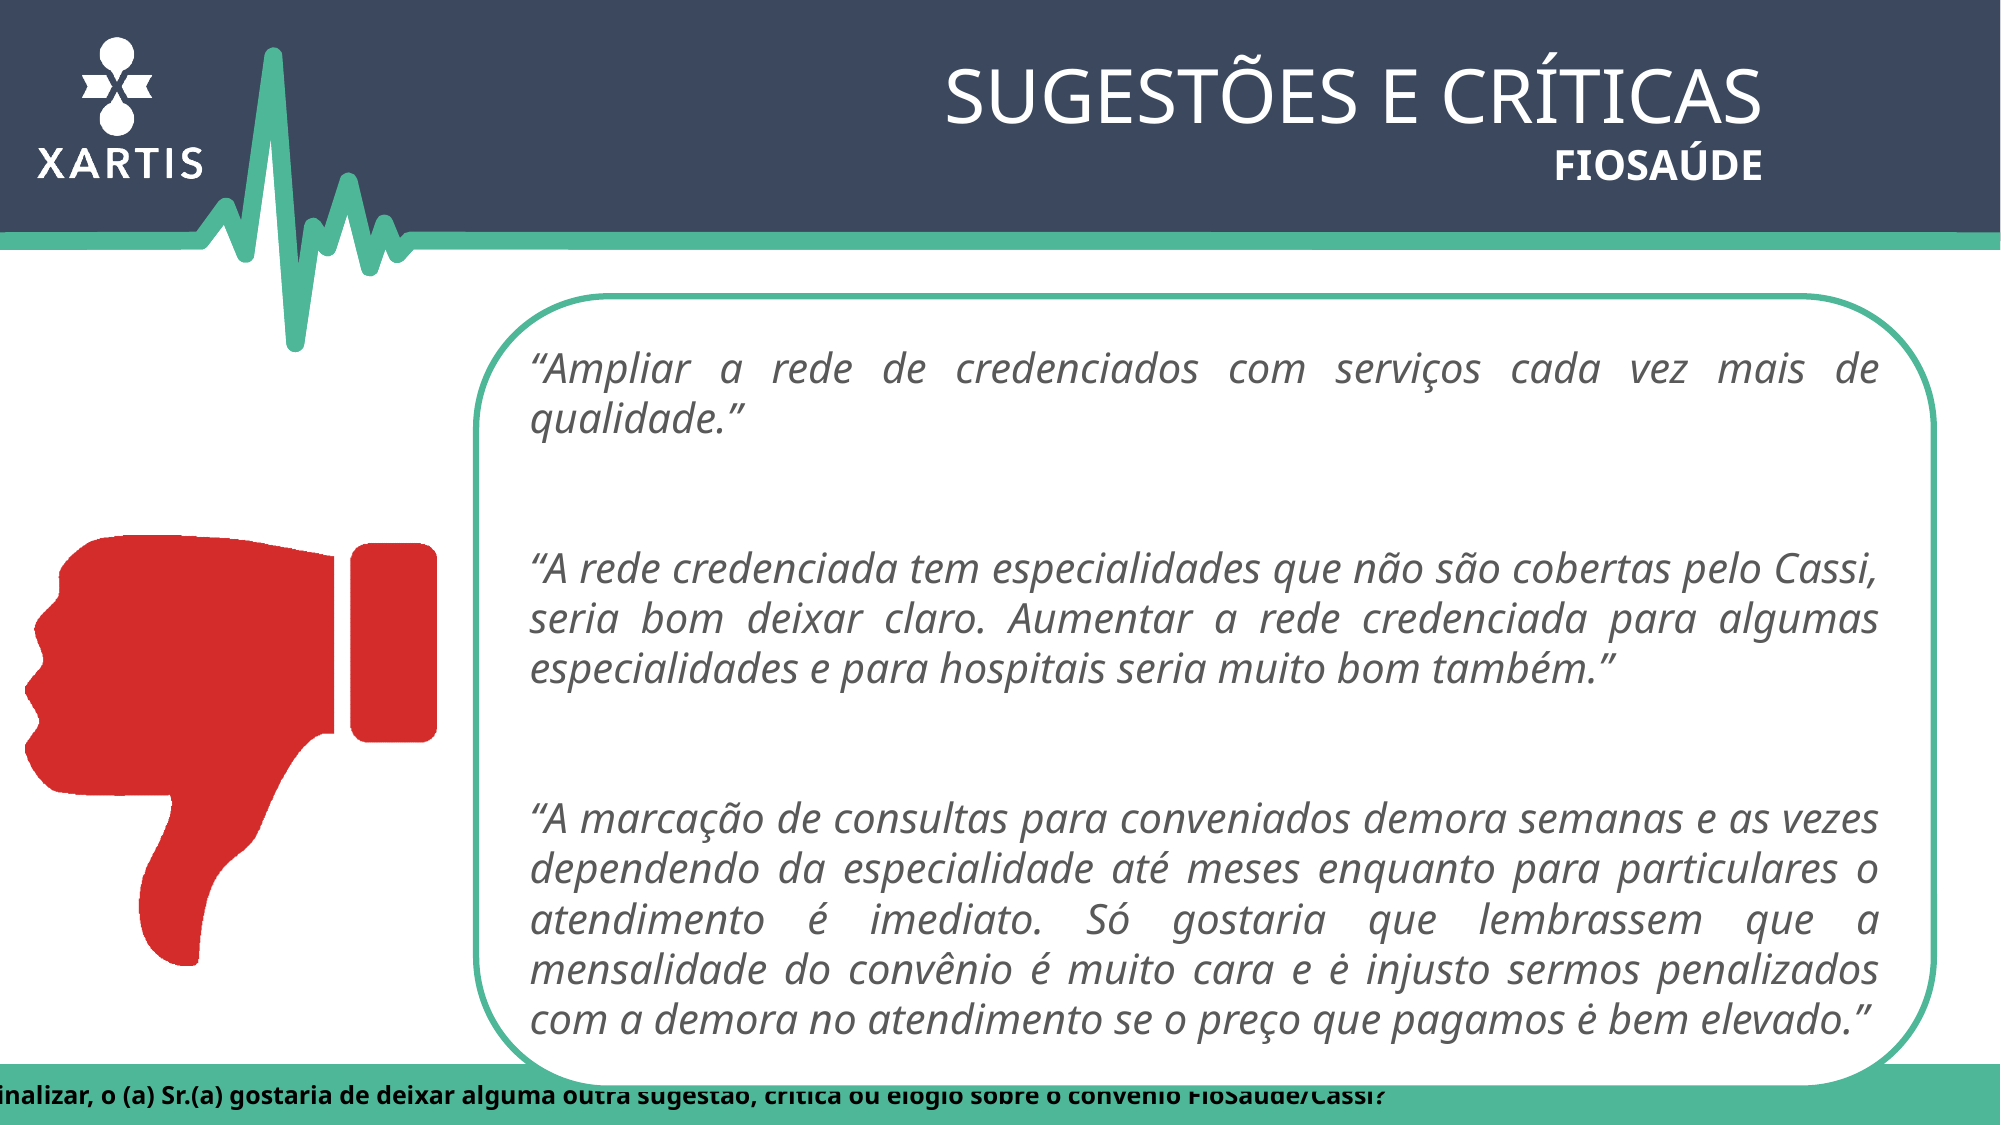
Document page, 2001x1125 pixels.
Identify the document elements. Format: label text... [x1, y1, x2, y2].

text_box “Ampliar a rede de credenciados com serviços cada vez mais de qualidade.” “A rede credenciada tem especialidades que não são cobertas pelo Cassi, seria bom deixar claro. Aumentar a rede credenciada para algumas especialidades e para hospitais seria muito bom também.” “A marcação de consultas para conveniados demora semanas e as vezes dependendo da especialidade até meses enquanto para particulares o atendimento é imediato. Só gostaria que lembrassem que a mensalidade do convênio é muito cara e ė injusto sermos penalizados com a demora no atendimento se o preço que pagamos ė bem elevado.” [475, 295, 1935, 1090]
text_box [0, 1063, 2000, 1125]
picture [25, 535, 437, 966]
text_box P. Para finalizar, o (a) Sr.(a) gostaria de deixar alguma outra sugestão, critica ou elogio sobre o convênio FioSaúde/Cassi? [0, 1071, 1404, 1117]
text_box Sugestões e críticas FioSaúde [369, 41, 1779, 197]
